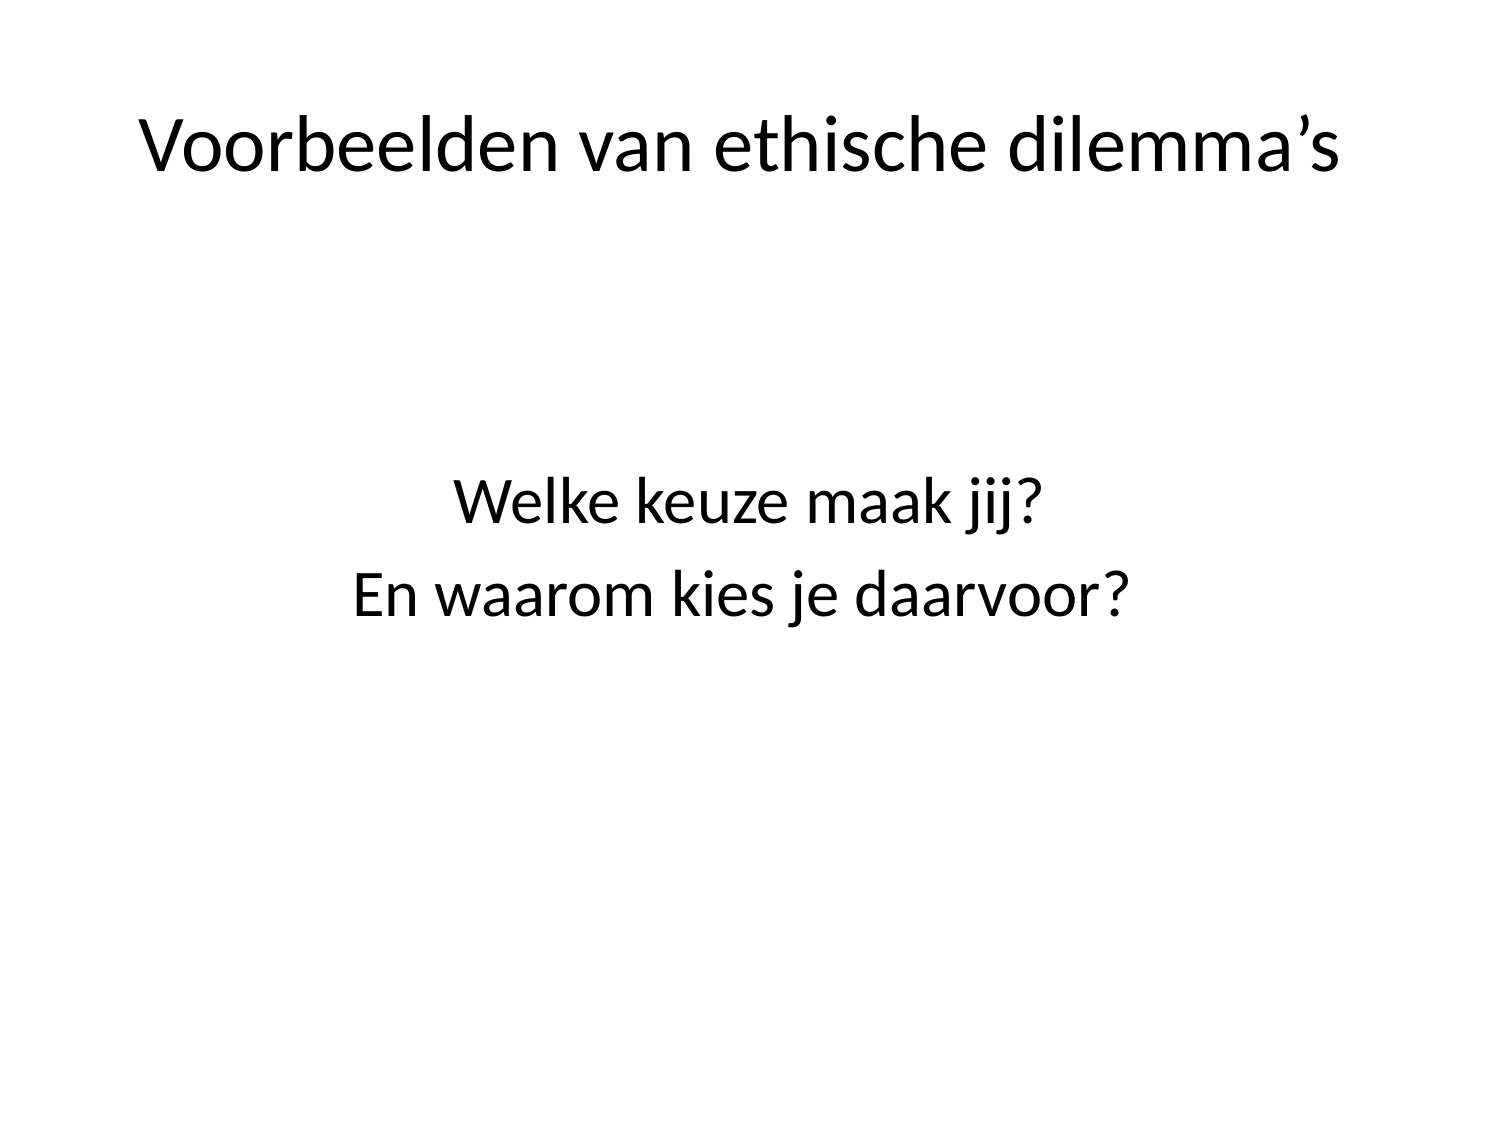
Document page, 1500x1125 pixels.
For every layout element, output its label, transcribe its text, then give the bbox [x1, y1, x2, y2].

list Welke keuze maak jij? En waarom kies je daarvoor? [75, 262, 1425, 1005]
title Voorbeelden van ethische dilemma’s [75, 45, 1425, 233]
